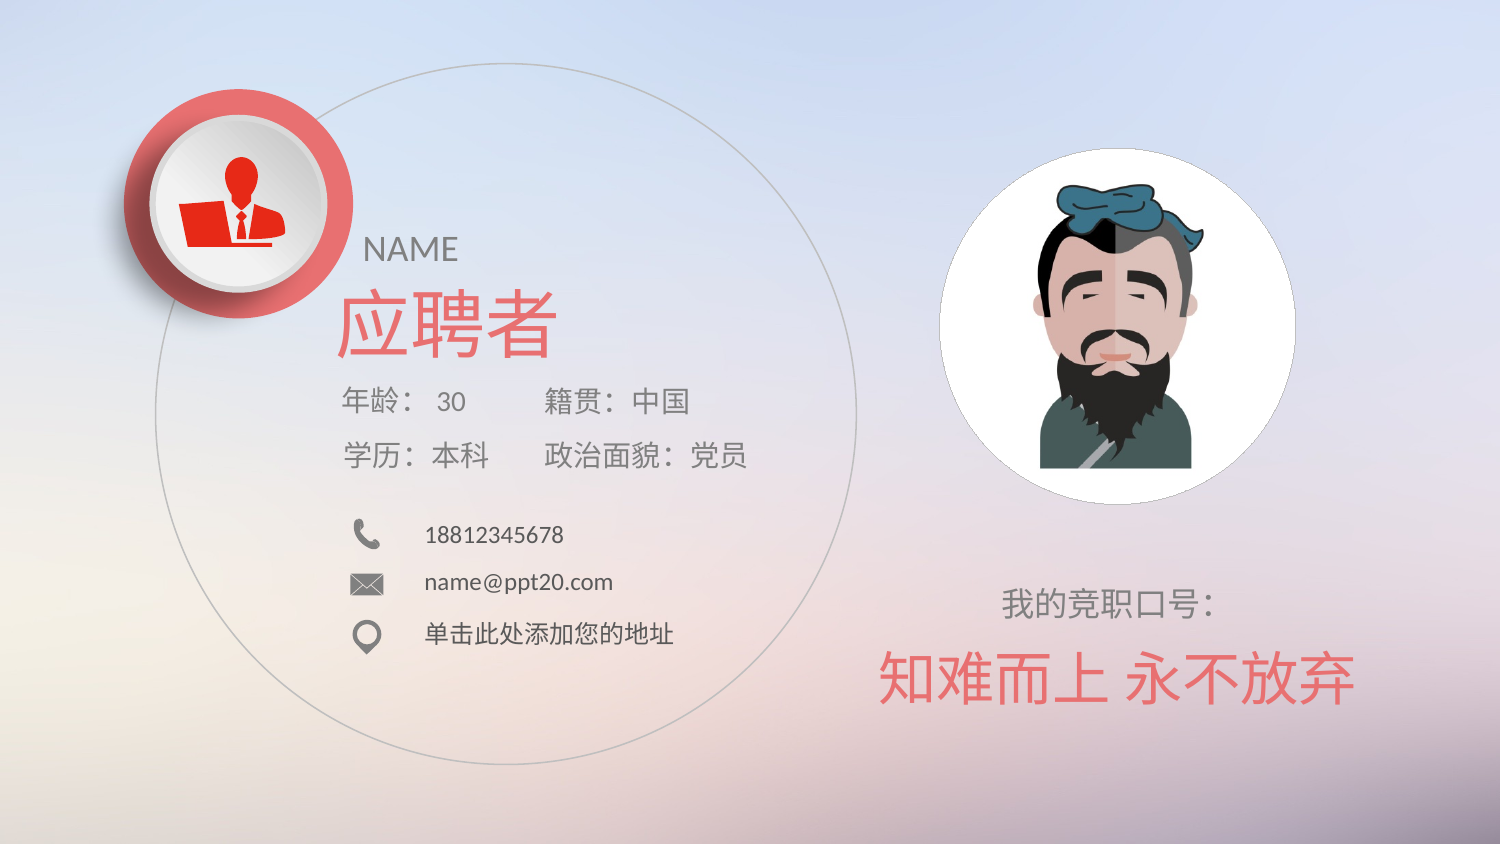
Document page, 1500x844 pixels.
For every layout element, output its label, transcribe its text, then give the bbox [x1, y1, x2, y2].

text_box [154, 319, 760, 766]
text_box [320, 216, 766, 657]
text_box 知难而上 永不放弃 [847, 634, 1388, 720]
text_box 我的竞职口号： [986, 575, 1249, 631]
text_box [354, 62, 858, 651]
picture [0, 0, 1500, 844]
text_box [123, 89, 354, 319]
